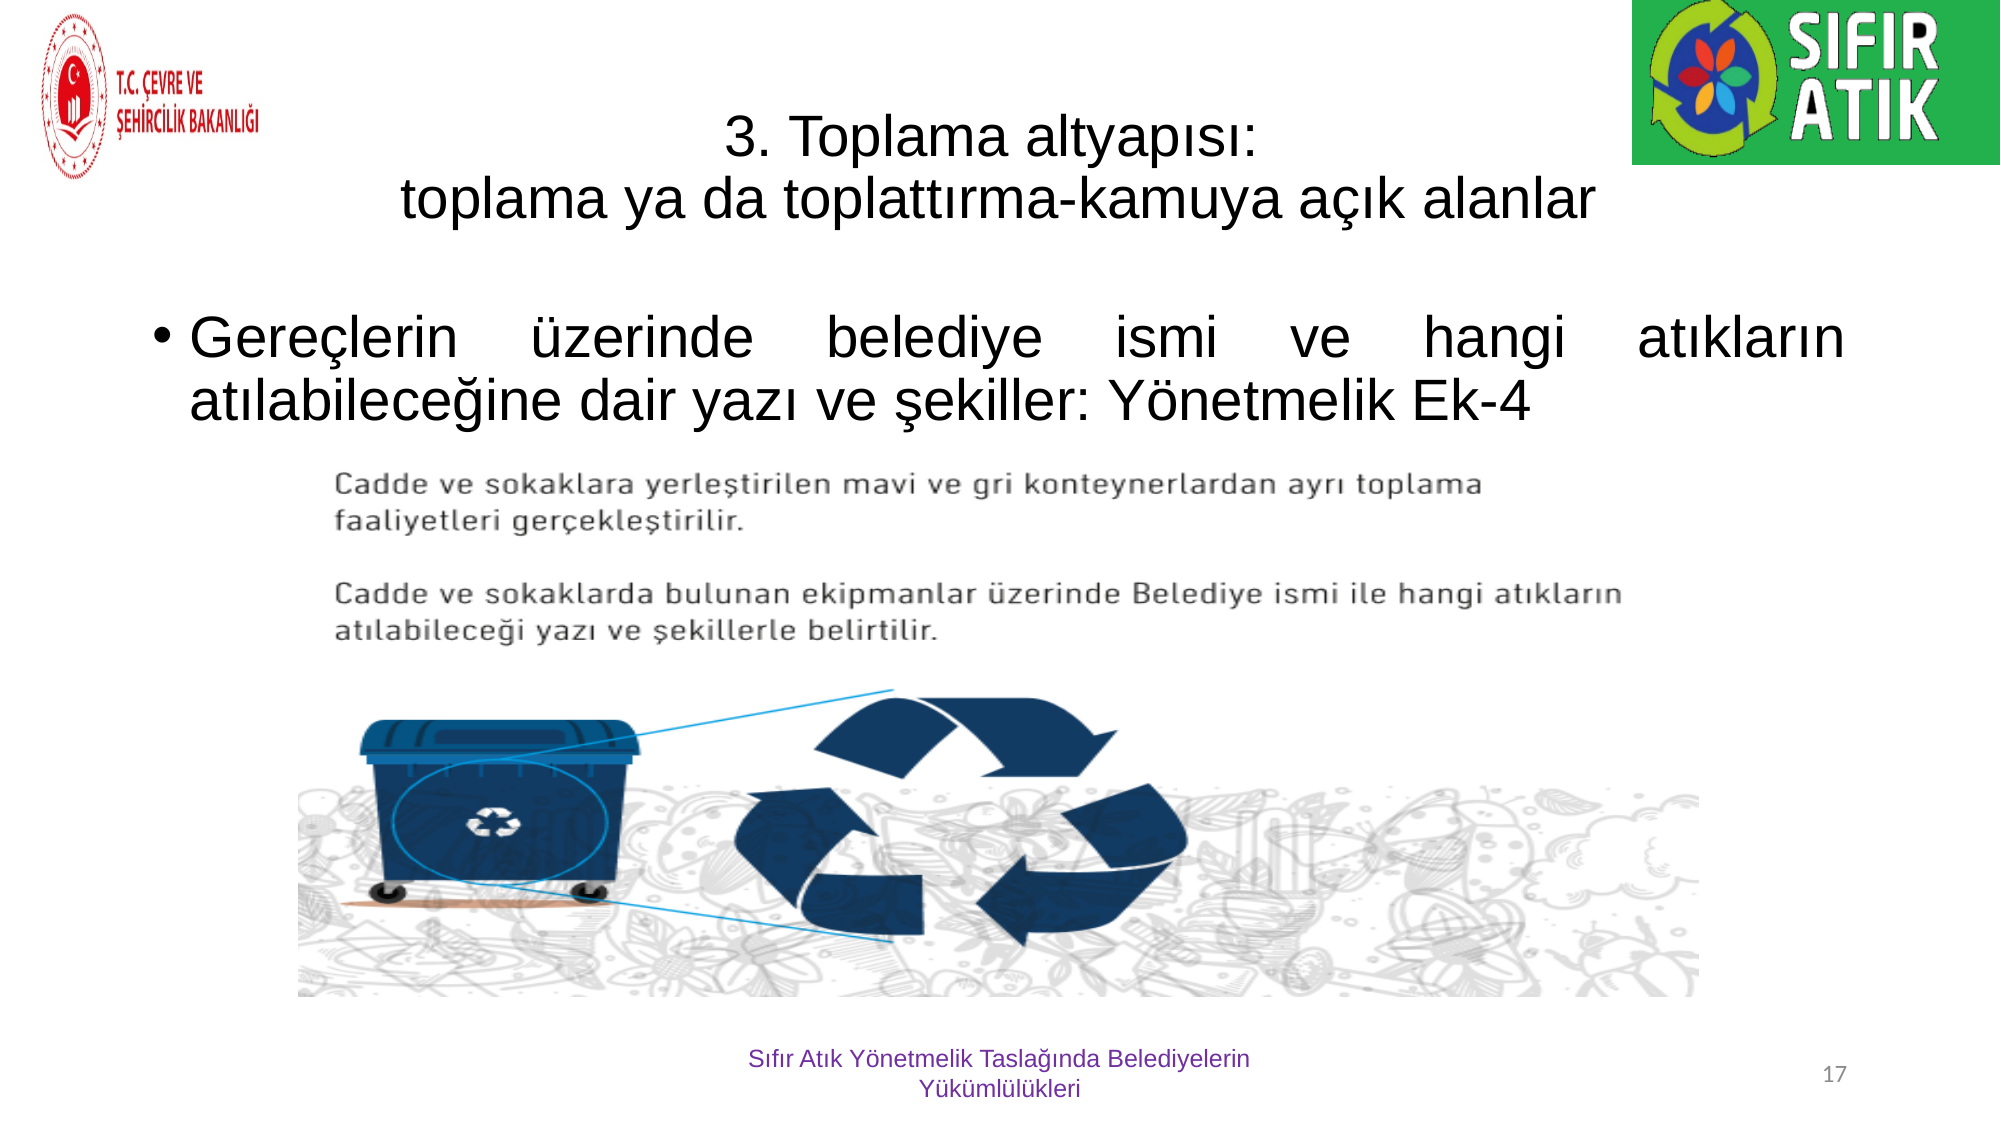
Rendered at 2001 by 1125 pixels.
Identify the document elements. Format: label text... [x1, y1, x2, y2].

title 3. Toplama altyapısı: toplama ya da toplattırma-kamuya açık alanlar [137, 59, 1863, 278]
picture [0, 8, 299, 185]
footer Sıfır Atık Yönetmelik Taslağında Belediyelerin Yükümlülükleri [662, 1042, 1338, 1103]
slide_number 17 [1412, 1042, 1863, 1103]
picture [298, 457, 1699, 997]
list Gereçlerin üzerinde belediye ismi ve hangi atıkların atılabileceğine dair yazı ve şekiller: Yönetmelik Ek-4 [137, 299, 1863, 1014]
picture [1632, 0, 2000, 165]
